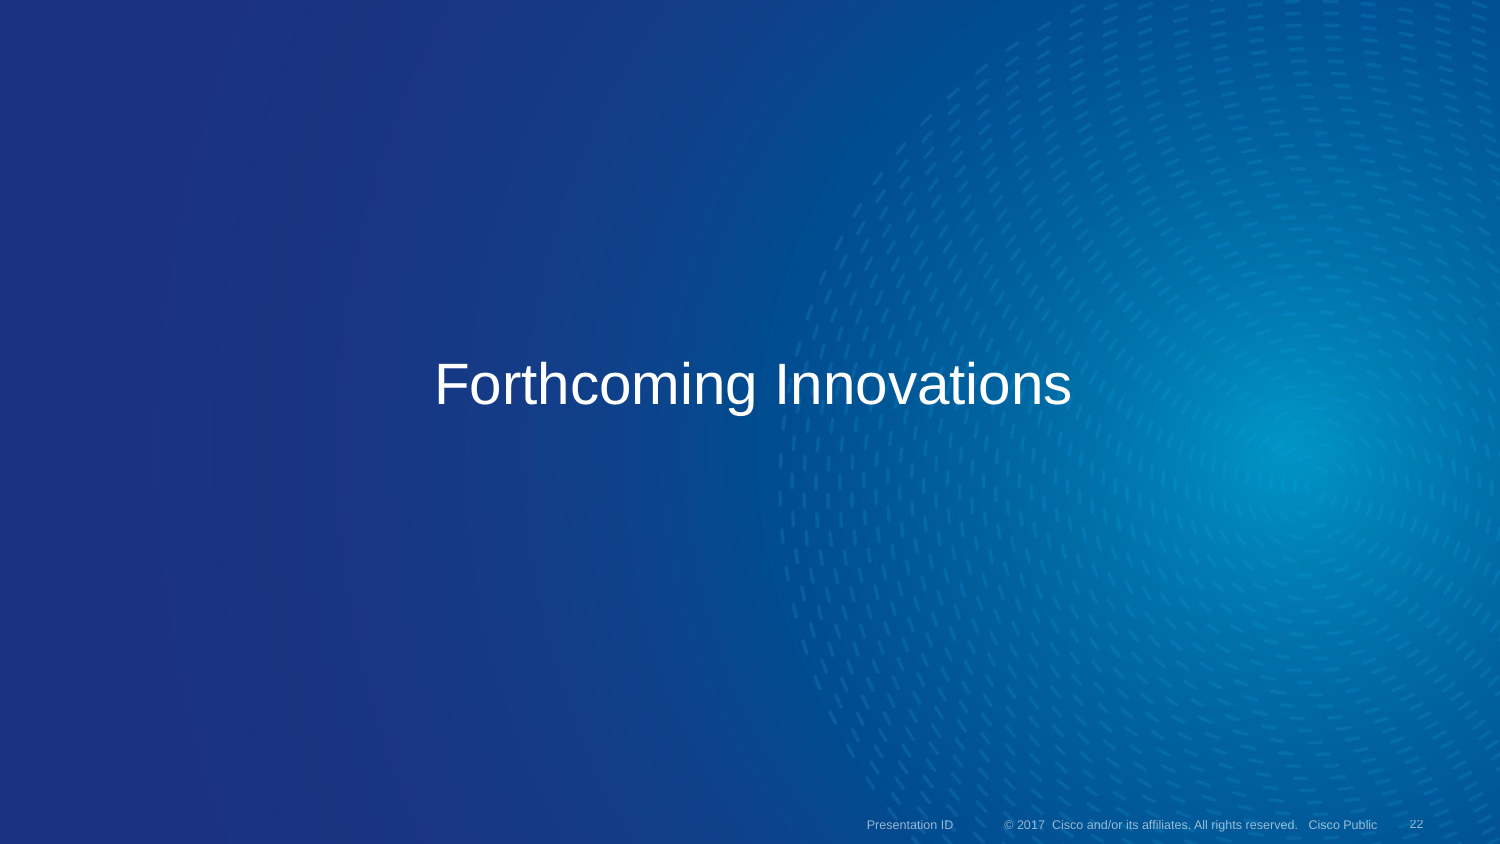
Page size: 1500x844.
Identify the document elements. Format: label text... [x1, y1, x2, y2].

picture [1477, 309, 1485, 315]
picture [1403, 647, 1411, 653]
picture [1091, 315, 1097, 324]
picture [0, 0, 1500, 844]
title Forthcoming Innovations [69, 325, 1439, 446]
slide_number 22 [1379, 801, 1439, 844]
footer Presentation ID [856, 811, 975, 838]
